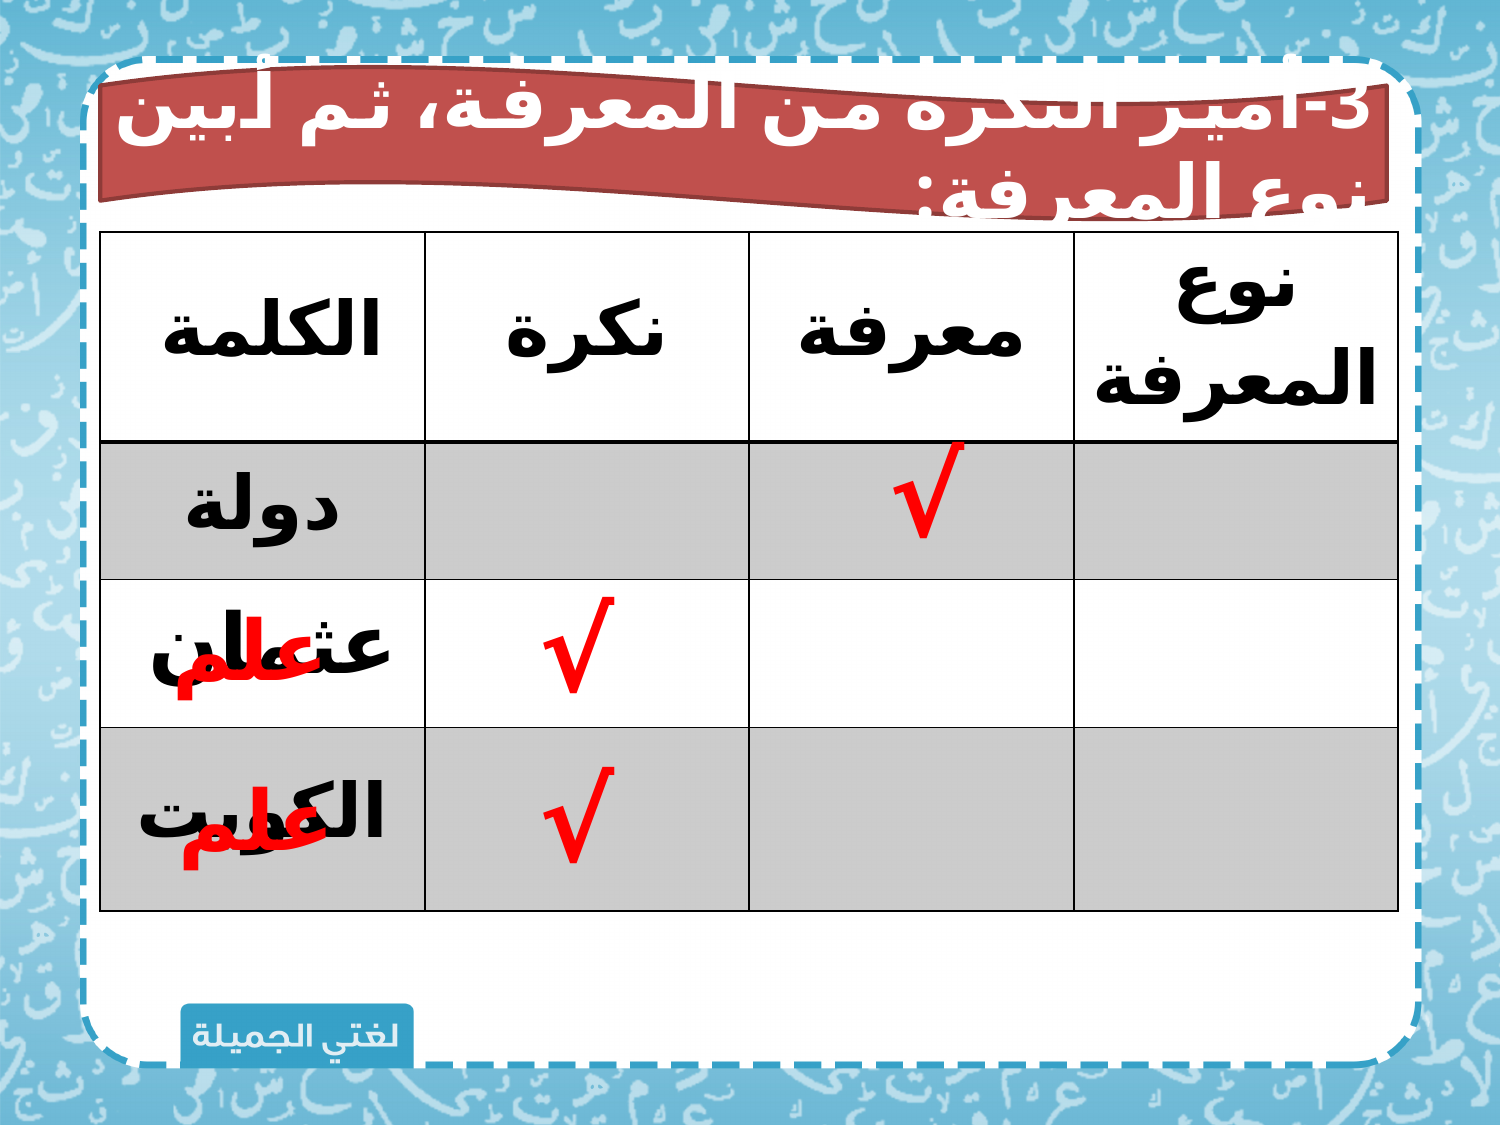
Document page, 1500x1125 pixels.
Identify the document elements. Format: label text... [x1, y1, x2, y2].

table_cell [1075, 580, 1397, 727]
table_cell عثمان [101, 580, 424, 727]
table_header نكرة [426, 233, 748, 440]
table_cell الكويت [101, 728, 424, 910]
table_cell [750, 580, 1073, 727]
text_box 3-أميز النكرة من المعرفة، ثم أبين نوع المعرفة: [98, 64, 1389, 222]
table_cell [750, 728, 1073, 910]
table_cell [426, 580, 748, 727]
table_cell [426, 728, 748, 910]
text_box علم [93, 759, 421, 875]
text_box √ [513, 571, 640, 722]
text_box √ [513, 741, 640, 892]
table_cell [750, 444, 1073, 579]
text_box علم [157, 589, 343, 705]
table_cell [426, 444, 748, 579]
table_header الكلمة [101, 233, 424, 440]
table_header معرفة [750, 233, 1073, 440]
table_header نوع المعرفة [1075, 233, 1397, 440]
table_cell [1075, 728, 1397, 910]
table_cell [1075, 444, 1397, 579]
text_box √ [868, 416, 987, 567]
table_cell دولة [101, 444, 424, 579]
picture [0, 0, 1500, 1125]
